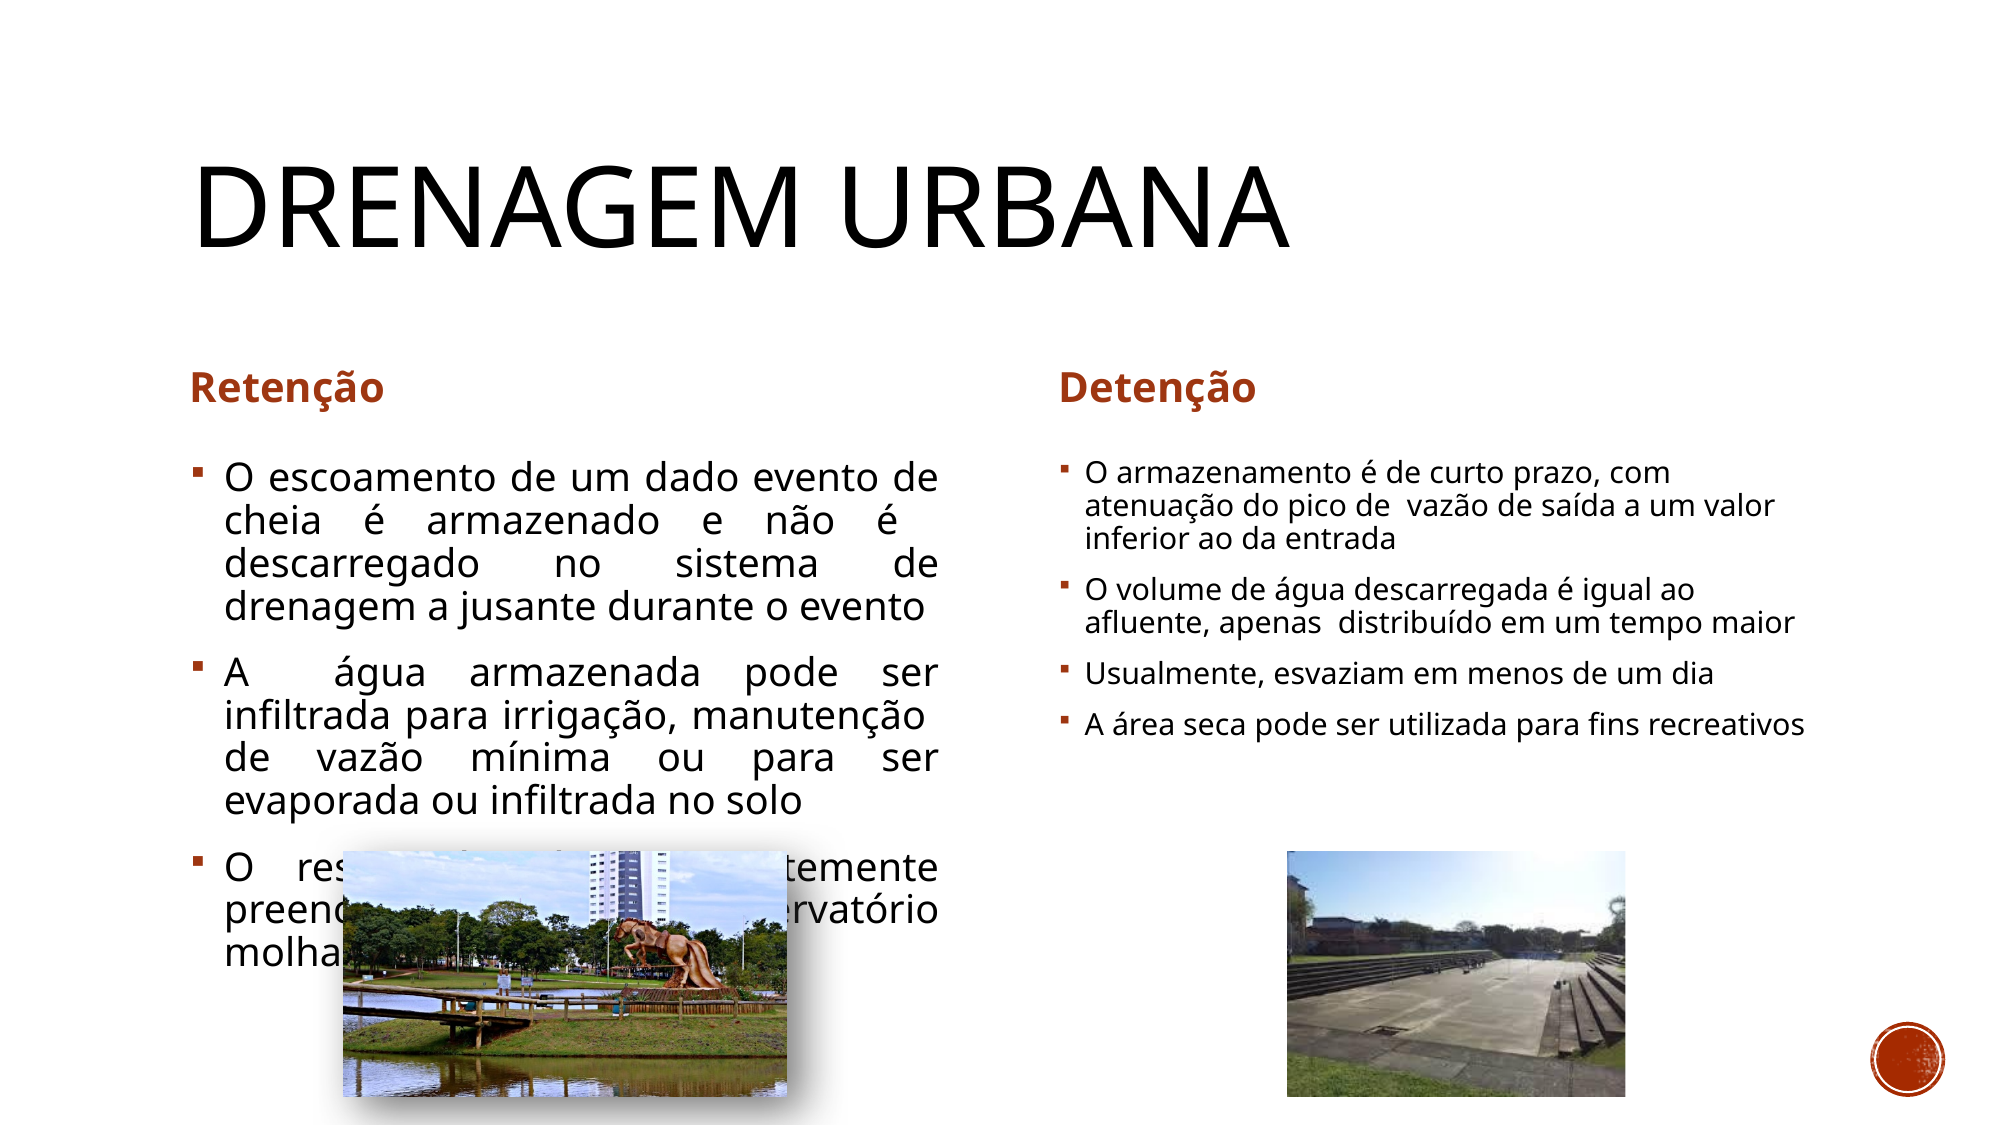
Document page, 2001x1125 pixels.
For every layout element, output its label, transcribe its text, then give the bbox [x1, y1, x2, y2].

text_box [1287, 851, 1626, 1097]
list O armazenamento é de curto prazo, com atenuação do pico de vazão de saída a um valor inferior ao da entrada O volume de água descarregada é igual ao afluente, apenas distribuído em um tempo maior Usualmente, esvaziam em menos de um dia A área seca pode ser utilizada para fins recreativos [1043, 450, 1824, 820]
picture [343, 851, 787, 1097]
list Retenção [174, 336, 955, 441]
list O escoamento de um dado evento de cheia é armazenado e não é descarregado no sistema de drenagem a jusante durante o evento A água armazenada pode ser infiltrada para irrigação, manutenção de vazão mínima ou para ser evaporada ou infiltrada no solo O reservatório é permanentemente preenchido com água (reservatório molhado) [175, 450, 956, 990]
title Drenagem urbana [175, 79, 1826, 344]
list Detenção [1043, 336, 1824, 441]
